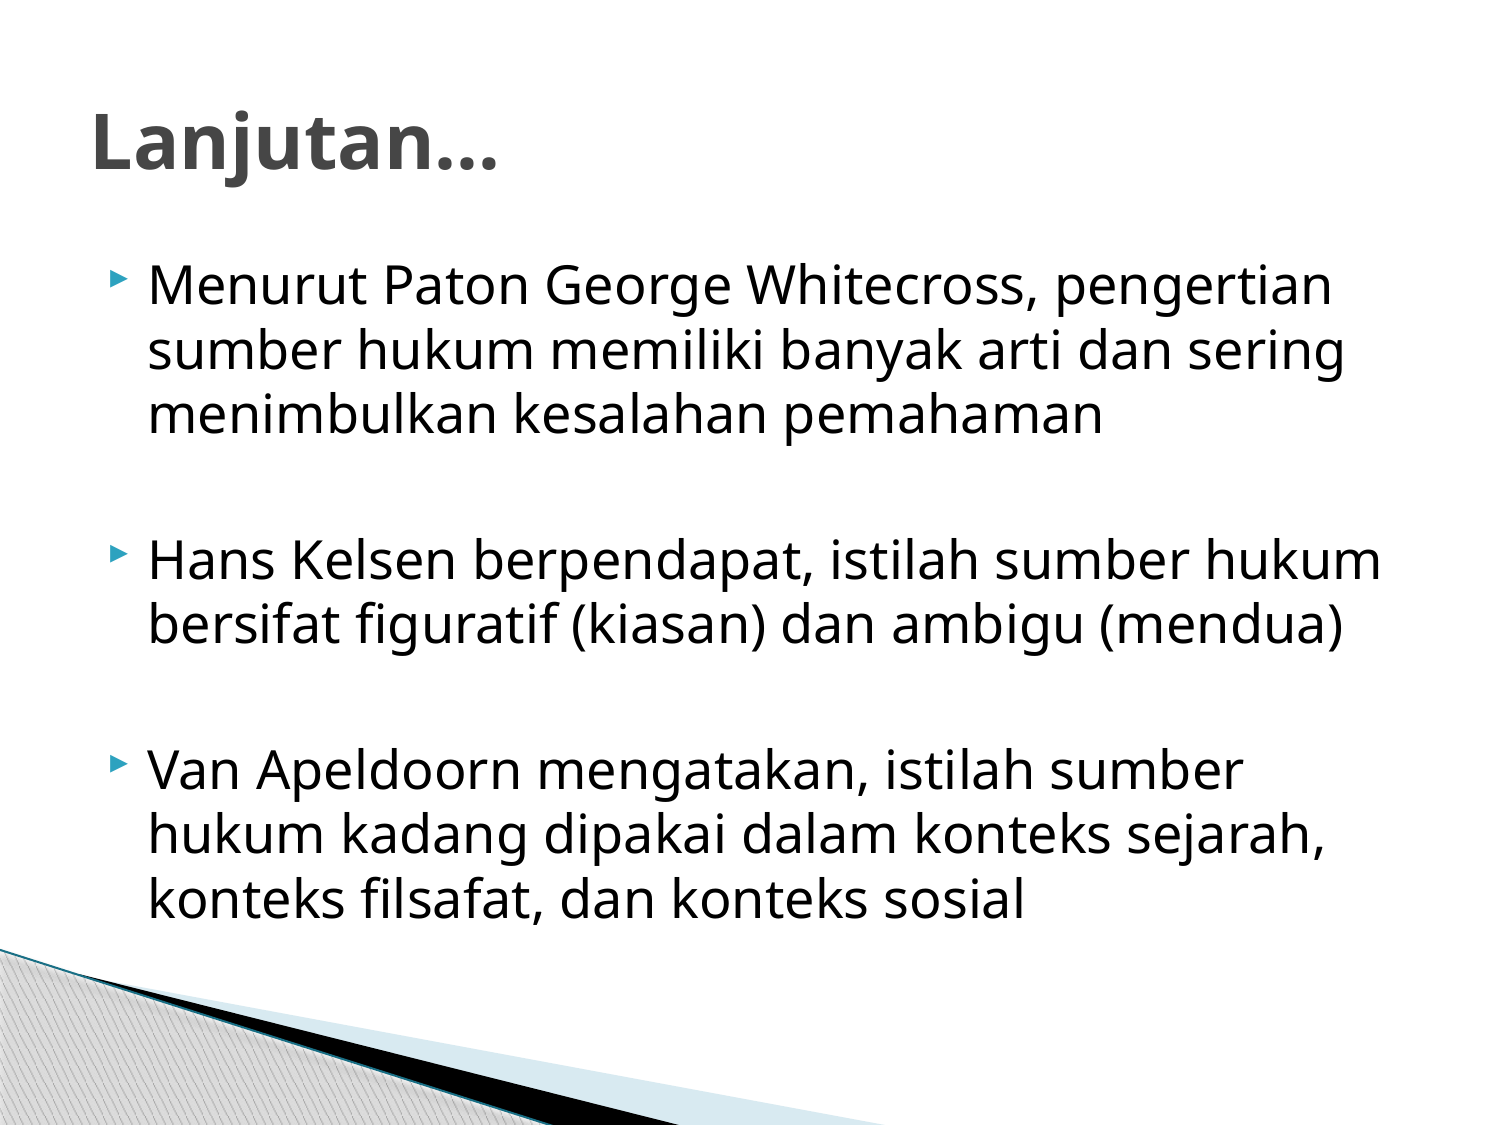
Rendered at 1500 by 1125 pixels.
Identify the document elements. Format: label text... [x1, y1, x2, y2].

list Menurut Paton George Whitecross, pengertian sumber hukum memiliki banyak arti dan sering menimbulkan kesalahan pemahaman Hans Kelsen berpendapat, istilah sumber hukum bersifat figuratif (kiasan) dan ambigu (mendua) Van Apeldoorn mengatakan, istilah sumber hukum kadang dipakai dalam konteks sejarah, konteks filsafat, dan konteks sosial [75, 243, 1425, 986]
title Lanjutan… [75, 45, 1425, 233]
